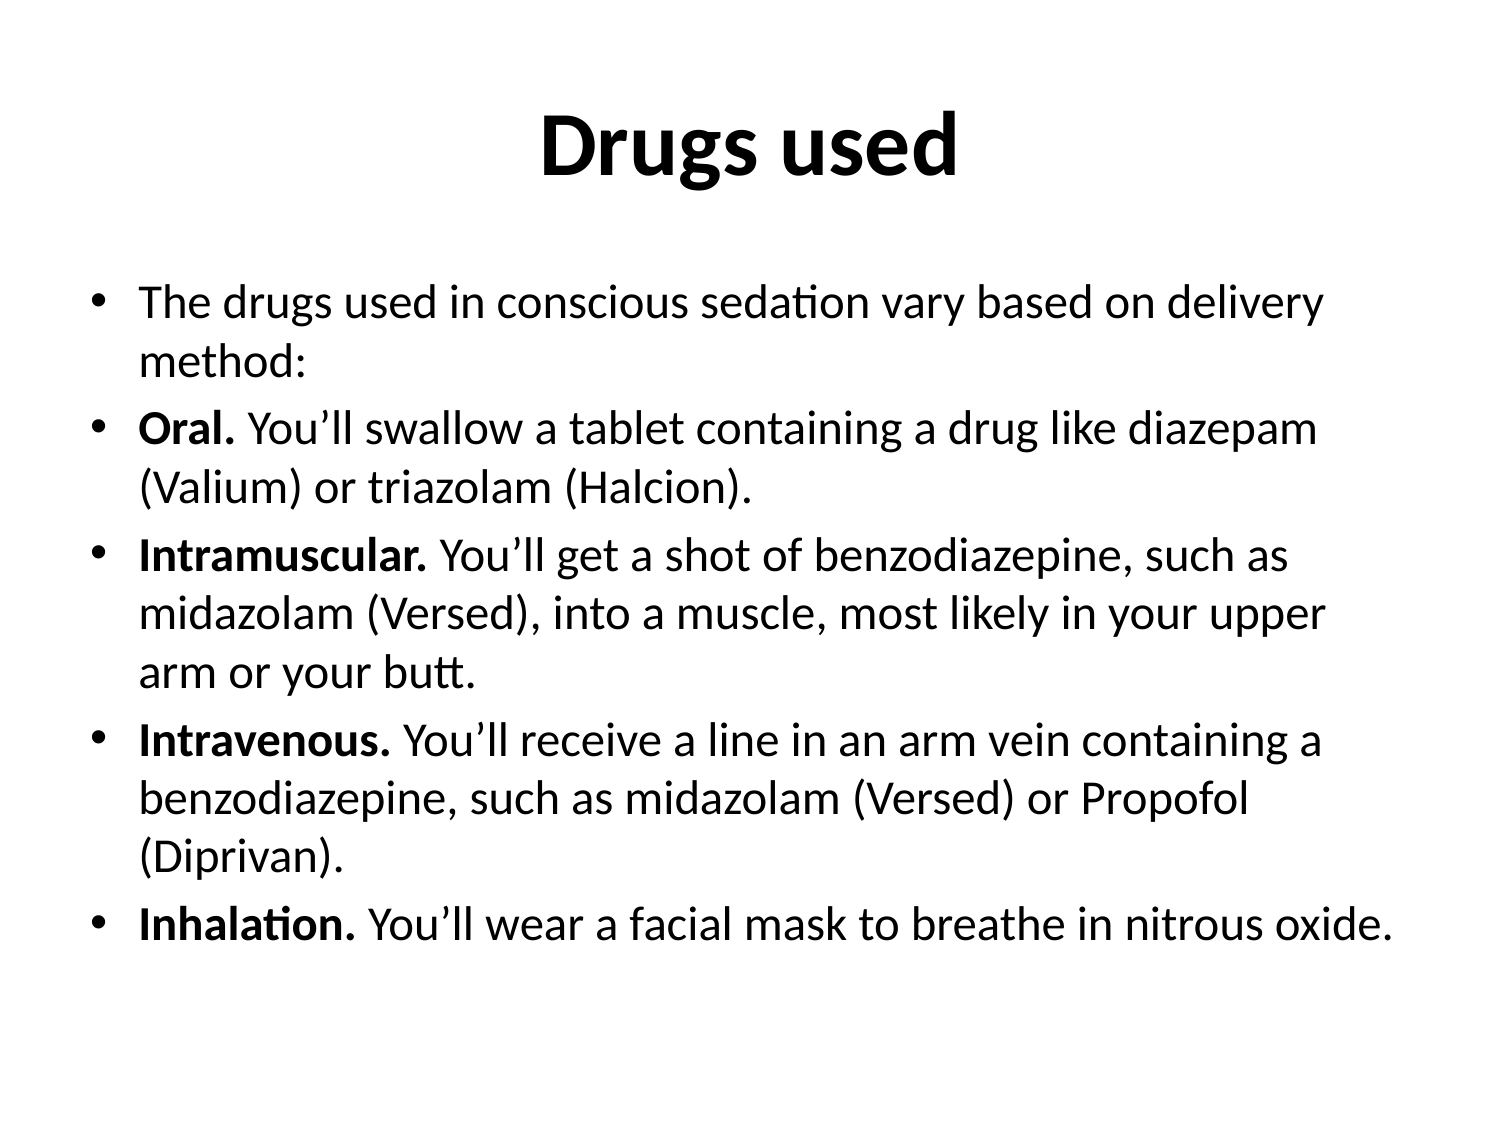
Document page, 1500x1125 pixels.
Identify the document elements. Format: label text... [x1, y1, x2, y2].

title Drugs used [75, 45, 1425, 233]
list The drugs used in conscious sedation vary based on delivery method: Oral. You’ll swallow a tablet containing a drug like diazepam (Valium) or triazolam (Halcion). Intramuscular. You’ll get a shot of benzodiazepine, such as midazolam (Versed), into a muscle, most likely in your upper arm or your butt. Intravenous. You’ll receive a line in an arm vein containing a benzodiazepine, such as midazolam (Versed) or Propofol (Diprivan). Inhalation. You’ll wear a facial mask to breathe in nitrous oxide. [75, 262, 1425, 1005]
